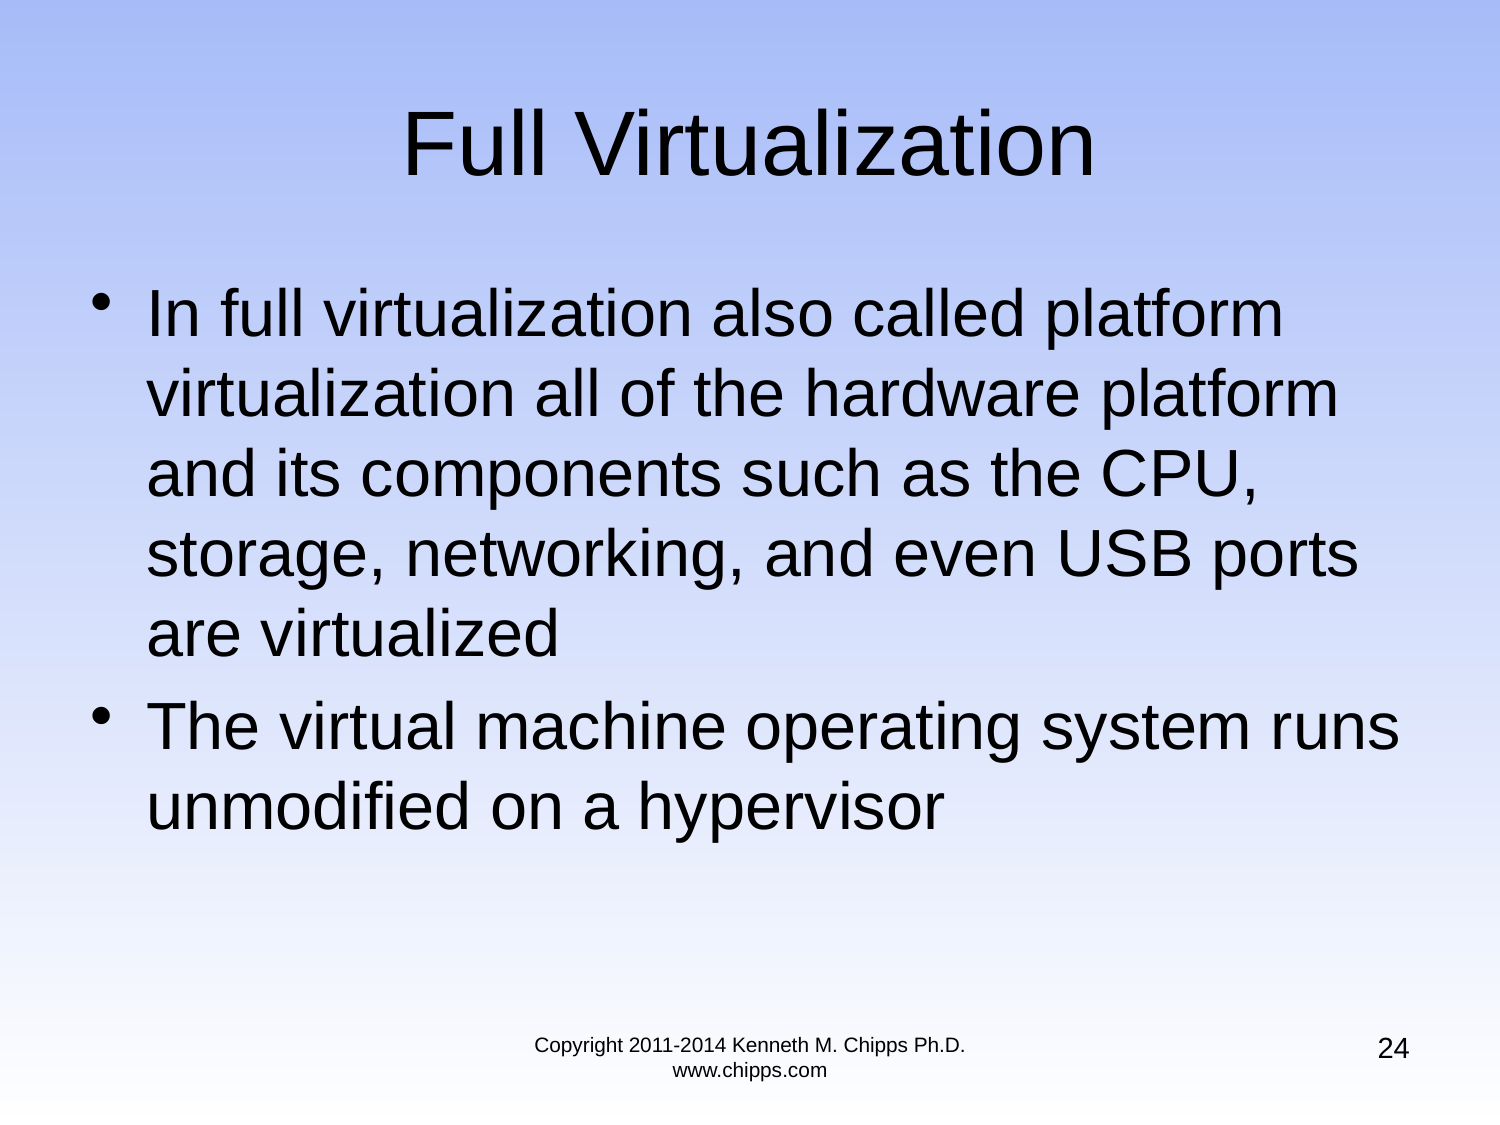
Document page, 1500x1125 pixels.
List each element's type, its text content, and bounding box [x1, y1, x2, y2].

title Full Virtualization [74, 44, 1426, 233]
footer Copyright 2011-2014 Kenneth M. Chipps Ph.D. www.chipps.com [449, 1024, 1051, 1103]
list In full virtualization also called platform virtualization all of the hardware platform and its components such as the CPU, storage, networking, and even USB ports are virtualized The virtual machine operating system runs unmodified on a hypervisor [74, 262, 1426, 1006]
slide_number 24 [1074, 1021, 1426, 1101]
